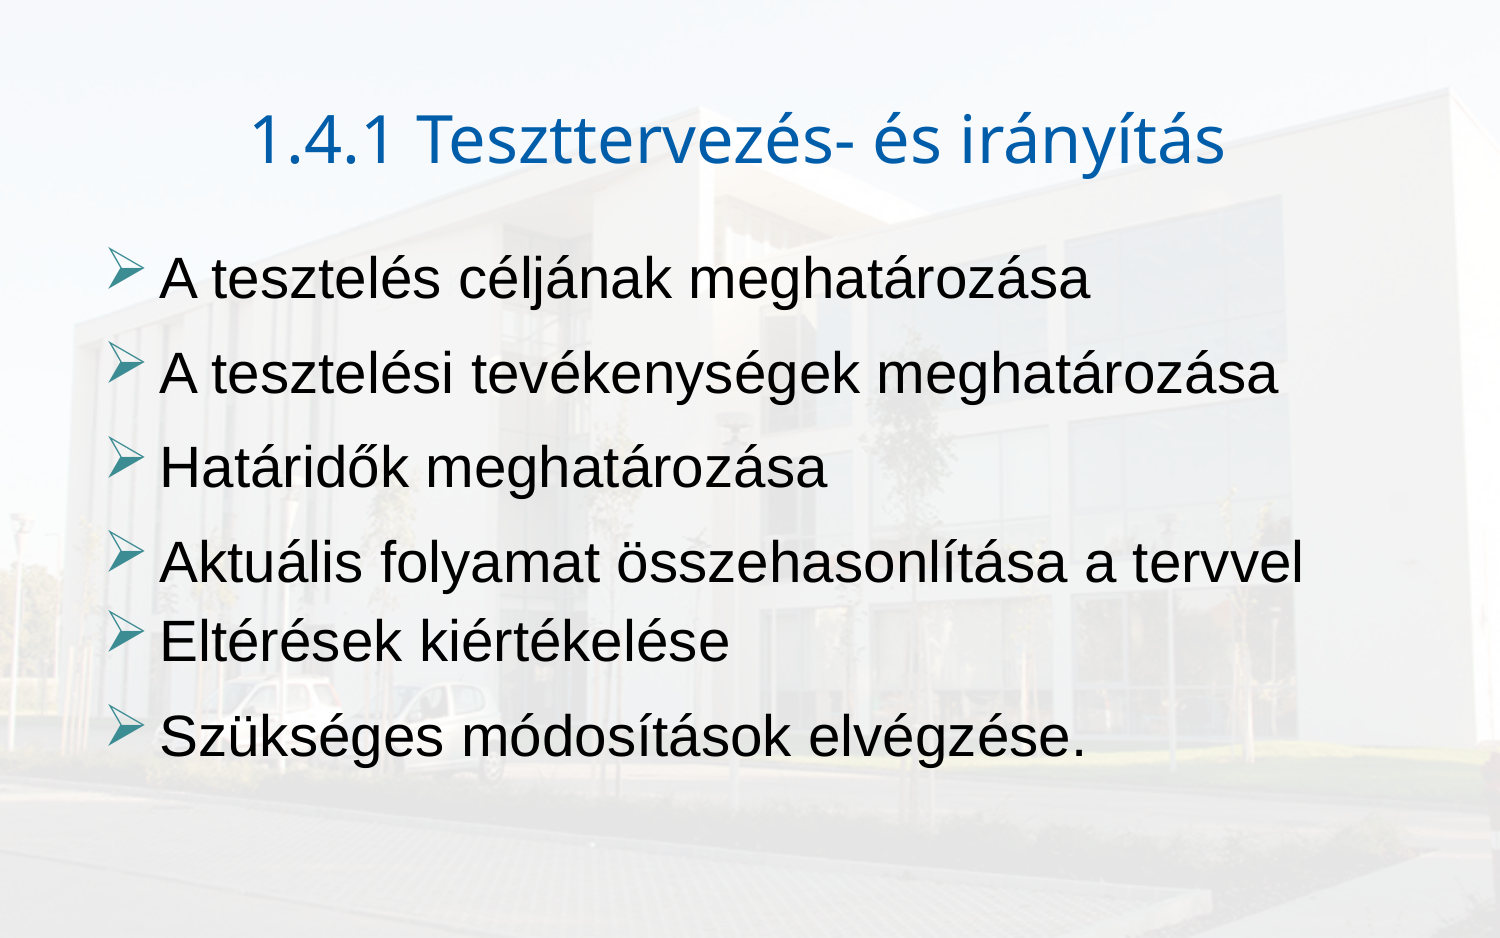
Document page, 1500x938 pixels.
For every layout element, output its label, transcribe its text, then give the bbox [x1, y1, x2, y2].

list A tesztelés céljának meghatározása A tesztelési tevékenységek meghatározása Határidők meghatározása Aktuális folyamat összehasonlítása a tervvel Eltérések kiértékelése Szükséges módosítások elvégzése. [87, 222, 1436, 825]
title 1.4.1 Teszttervezés- és irányítás [0, 51, 1500, 224]
